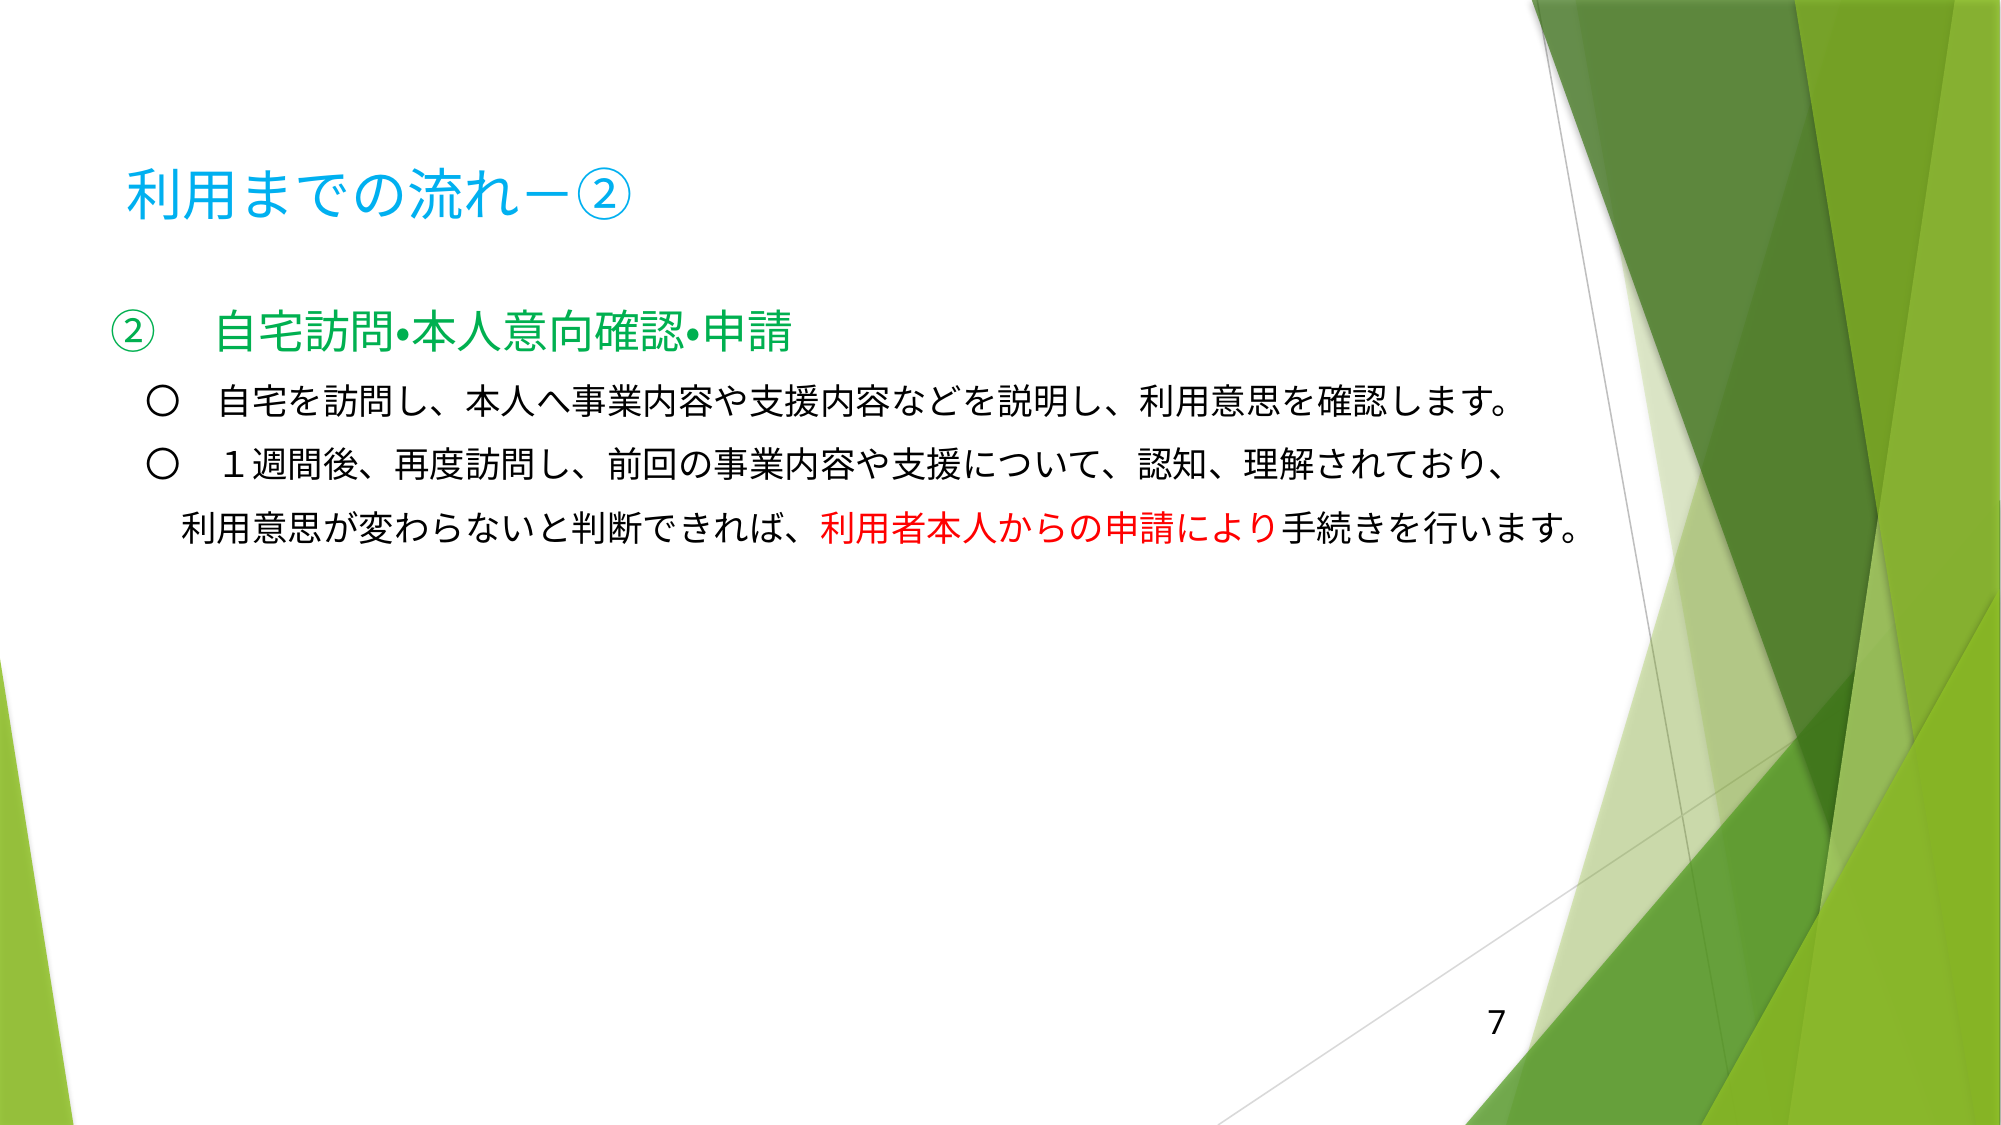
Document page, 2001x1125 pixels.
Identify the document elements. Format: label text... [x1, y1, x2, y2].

list ② 自宅訪問・本人意向確認・申請 〇 自宅を訪問し、本人へ事業内容や支援内容などを説明し、利用意思を確認します。 〇 １週間後、再度訪問し、前回の事業内容や支援について、認知、理解されており、 利用意思が変わらないと判断できれば、利用者本人からの申請により手続きを行います。 [95, 295, 1583, 744]
slide_number 7 [1409, 991, 1522, 1051]
title 利用までの流れ－② [110, 151, 817, 238]
